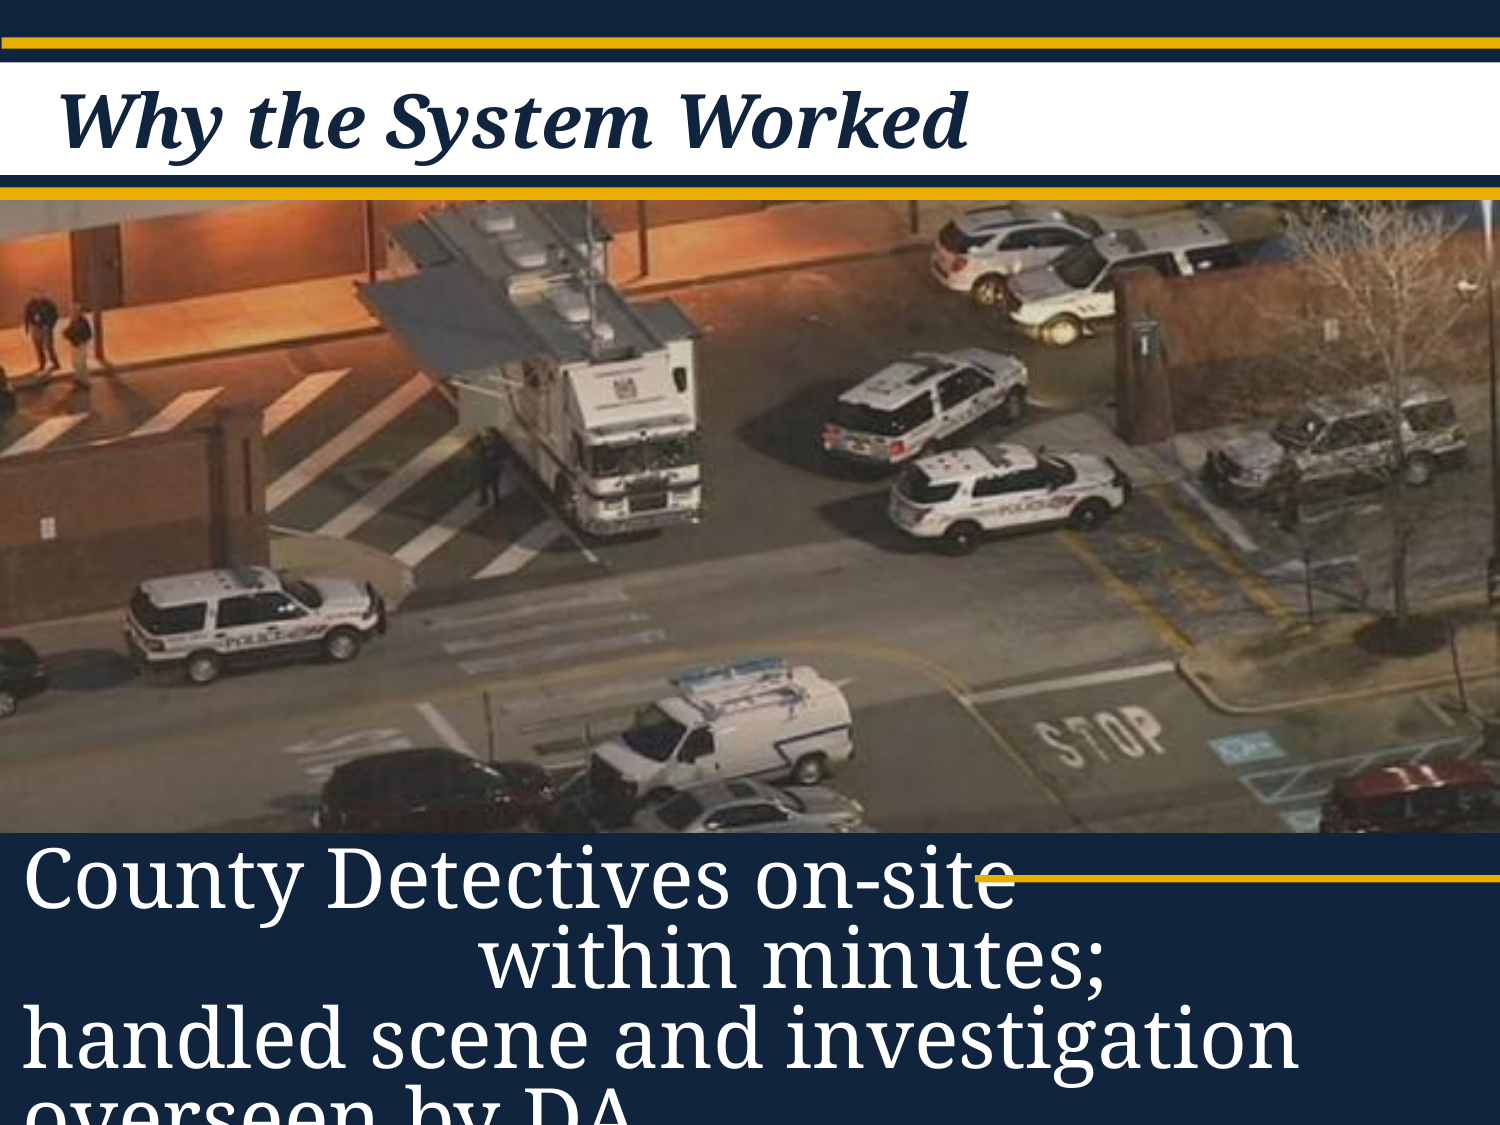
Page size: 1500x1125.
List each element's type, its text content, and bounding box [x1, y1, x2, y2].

text_box [973, 873, 1500, 885]
text_box [0, 185, 1500, 199]
text_box County Detectives on-site within minutes; handled scene and investigation overseen by DA [7, 841, 1463, 1125]
text_box [1188, 35, 1500, 51]
title Why the System Worked [0, 24, 1188, 185]
text_box [1188, 60, 1500, 177]
picture [0, 199, 1500, 834]
